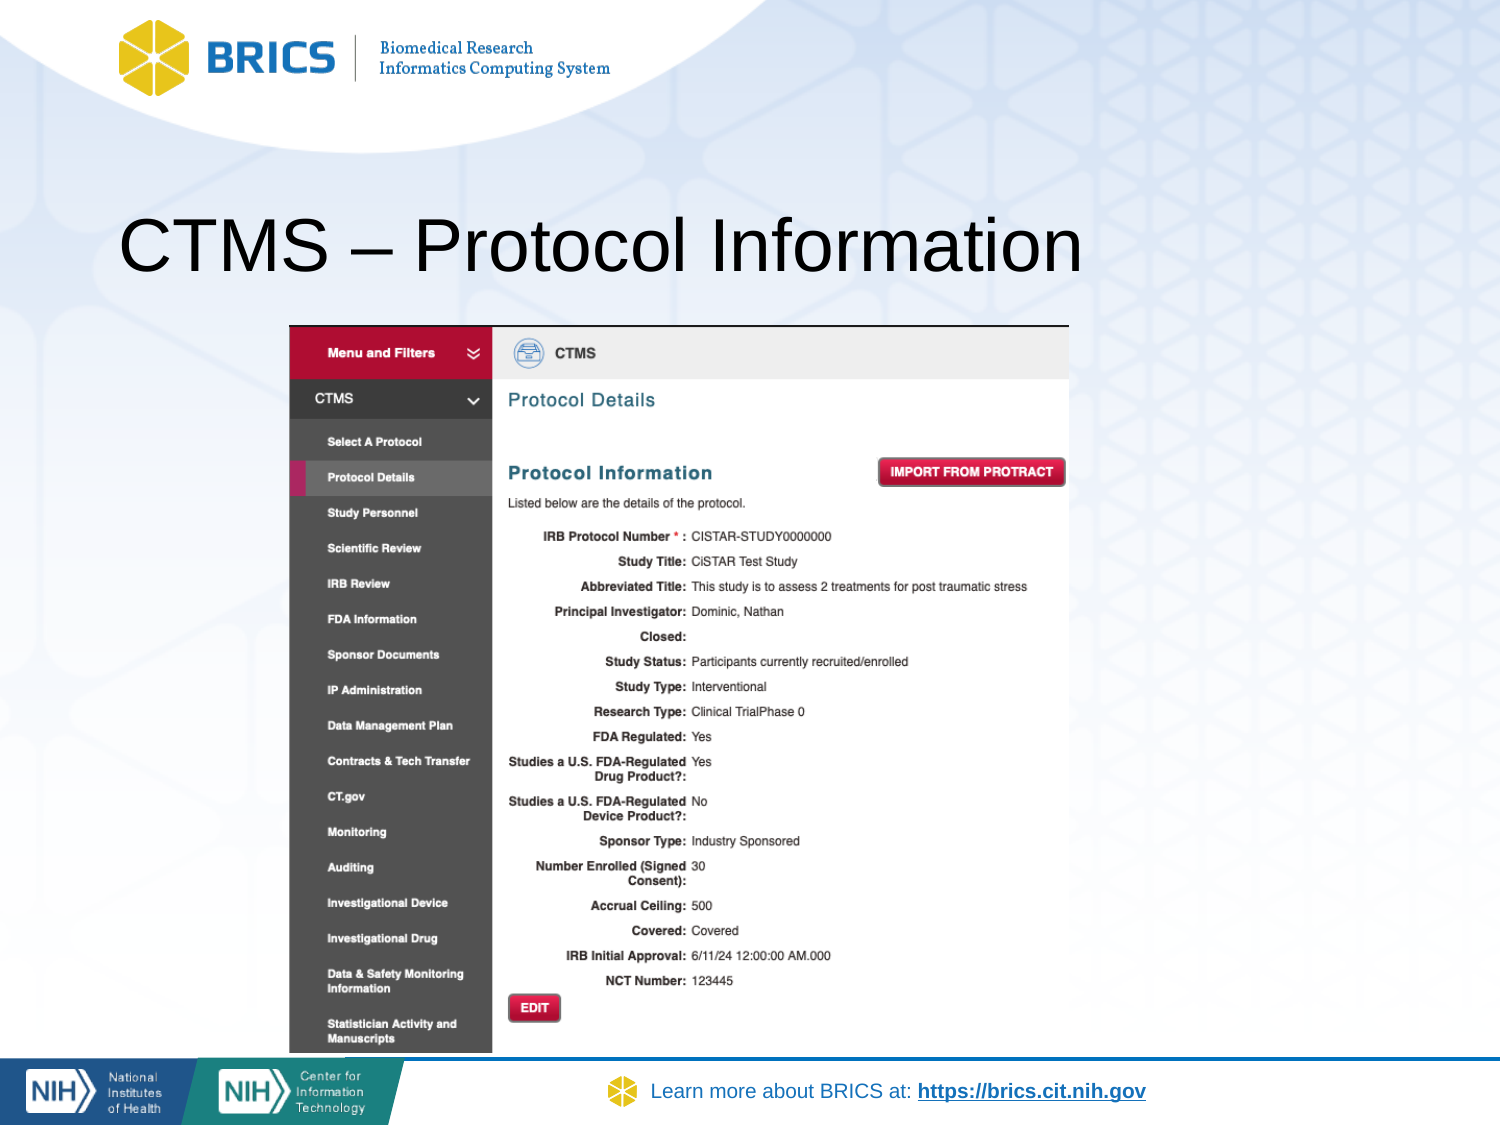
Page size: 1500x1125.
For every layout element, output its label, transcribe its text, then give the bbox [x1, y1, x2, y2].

picture [389, 1061, 1500, 1125]
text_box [288, 325, 1069, 1053]
picture [215, 1069, 366, 1115]
picture [0, 0, 1500, 1058]
title CTMS – Protocol Information [103, 138, 1397, 356]
picture [26, 1069, 162, 1113]
